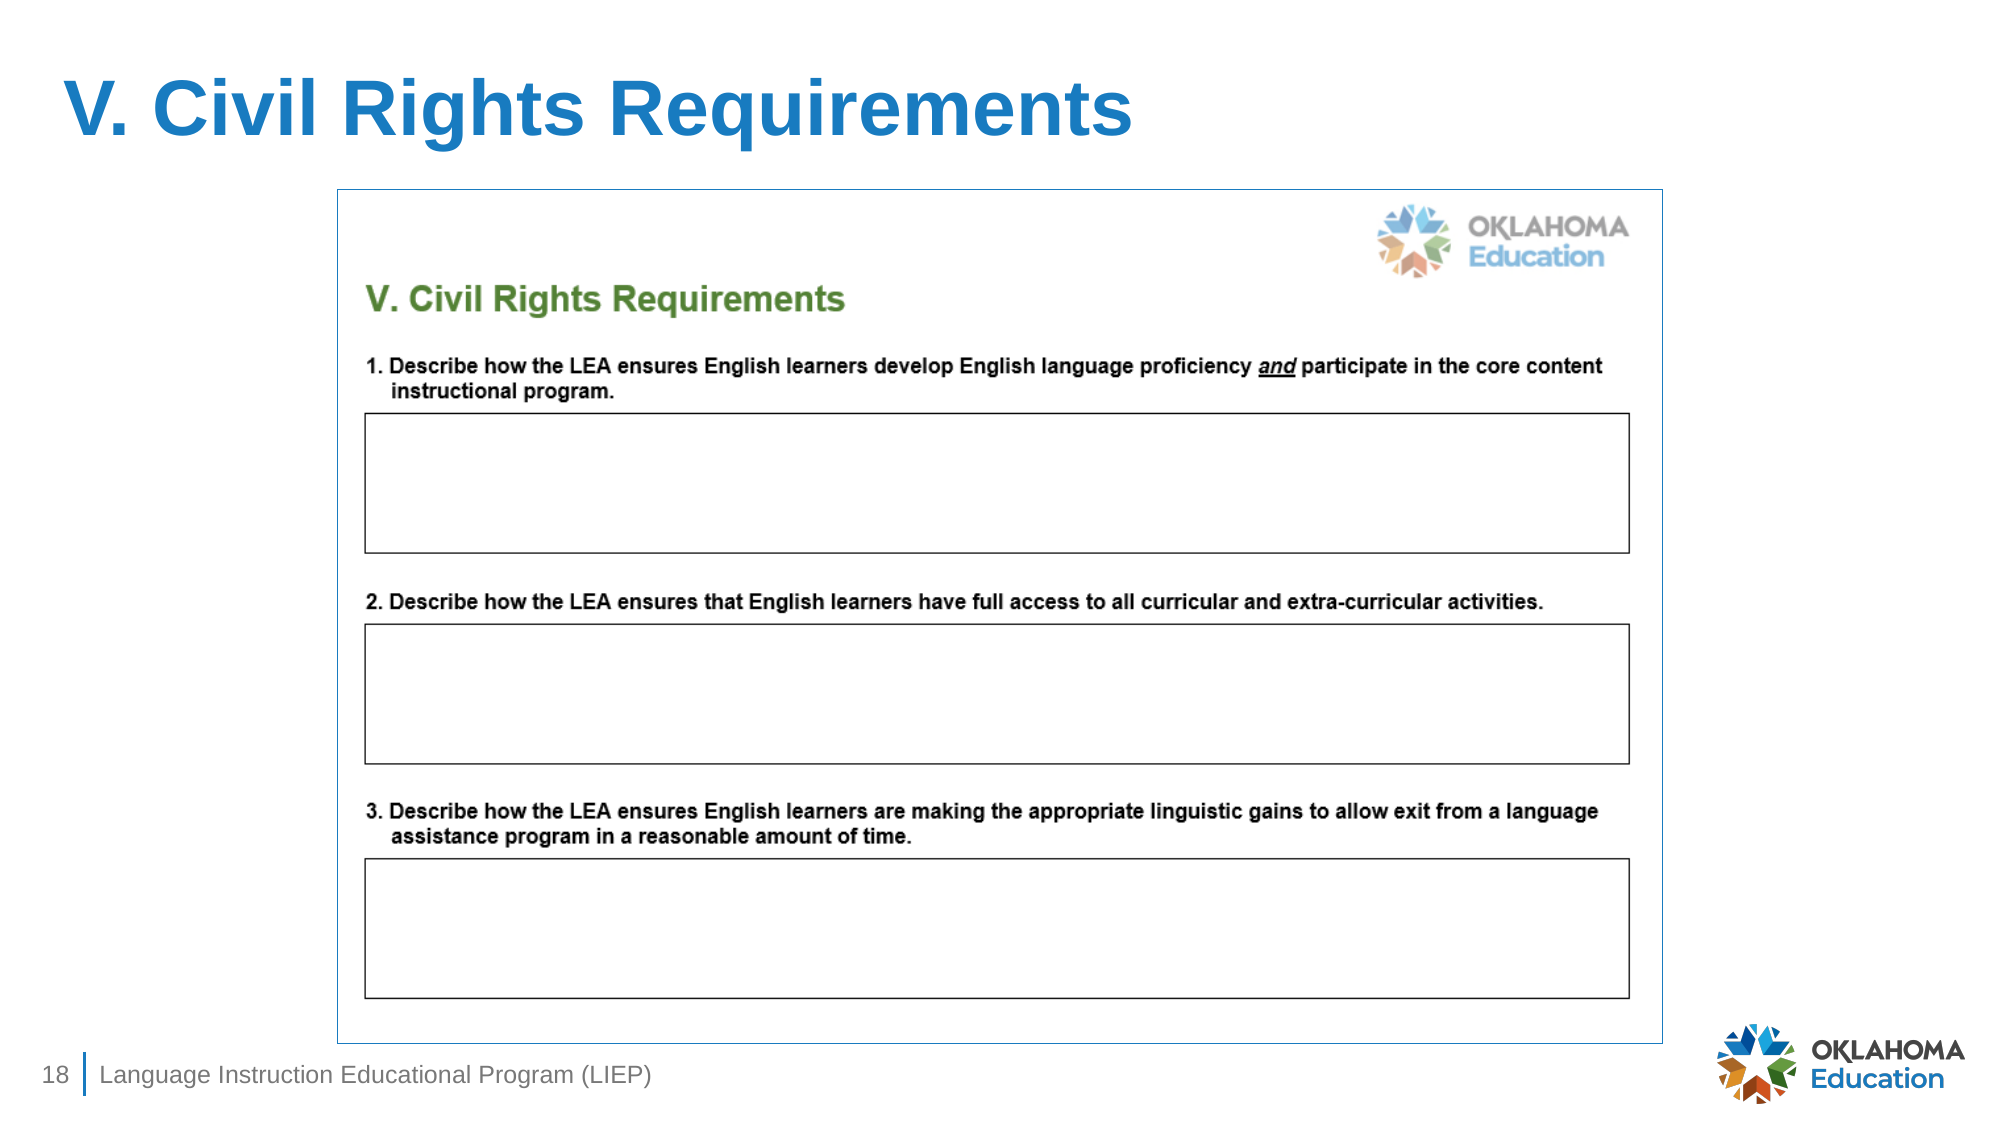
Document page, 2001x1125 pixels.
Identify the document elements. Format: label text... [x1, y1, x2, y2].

footer Language Instruction Educational Program (LIEP) [85, 1054, 727, 1094]
title V. Civil Rights Requirements [48, 59, 1940, 161]
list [337, 189, 1663, 1044]
slide_number 18 [0, 1043, 85, 1104]
picture [1717, 1024, 1965, 1104]
